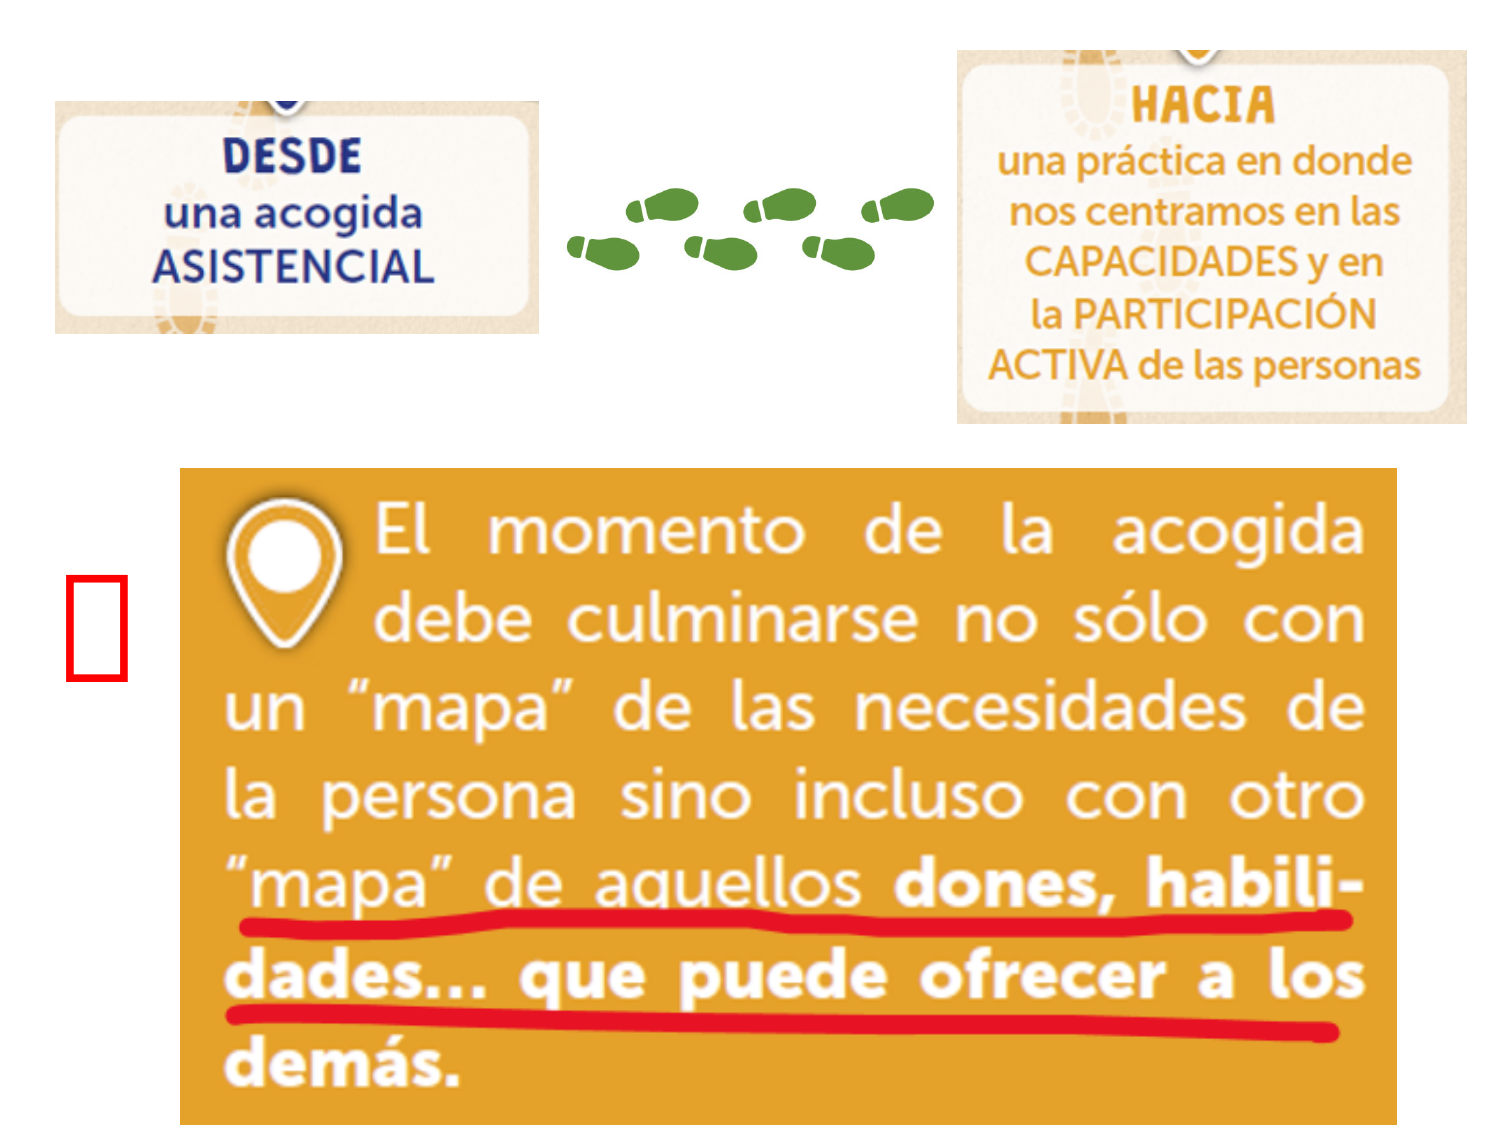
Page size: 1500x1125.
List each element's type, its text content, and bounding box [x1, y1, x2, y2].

text_box  [37, 524, 158, 720]
picture [180, 468, 1397, 1125]
picture [957, 50, 1467, 424]
picture [55, 101, 539, 334]
picture [555, 34, 945, 424]
